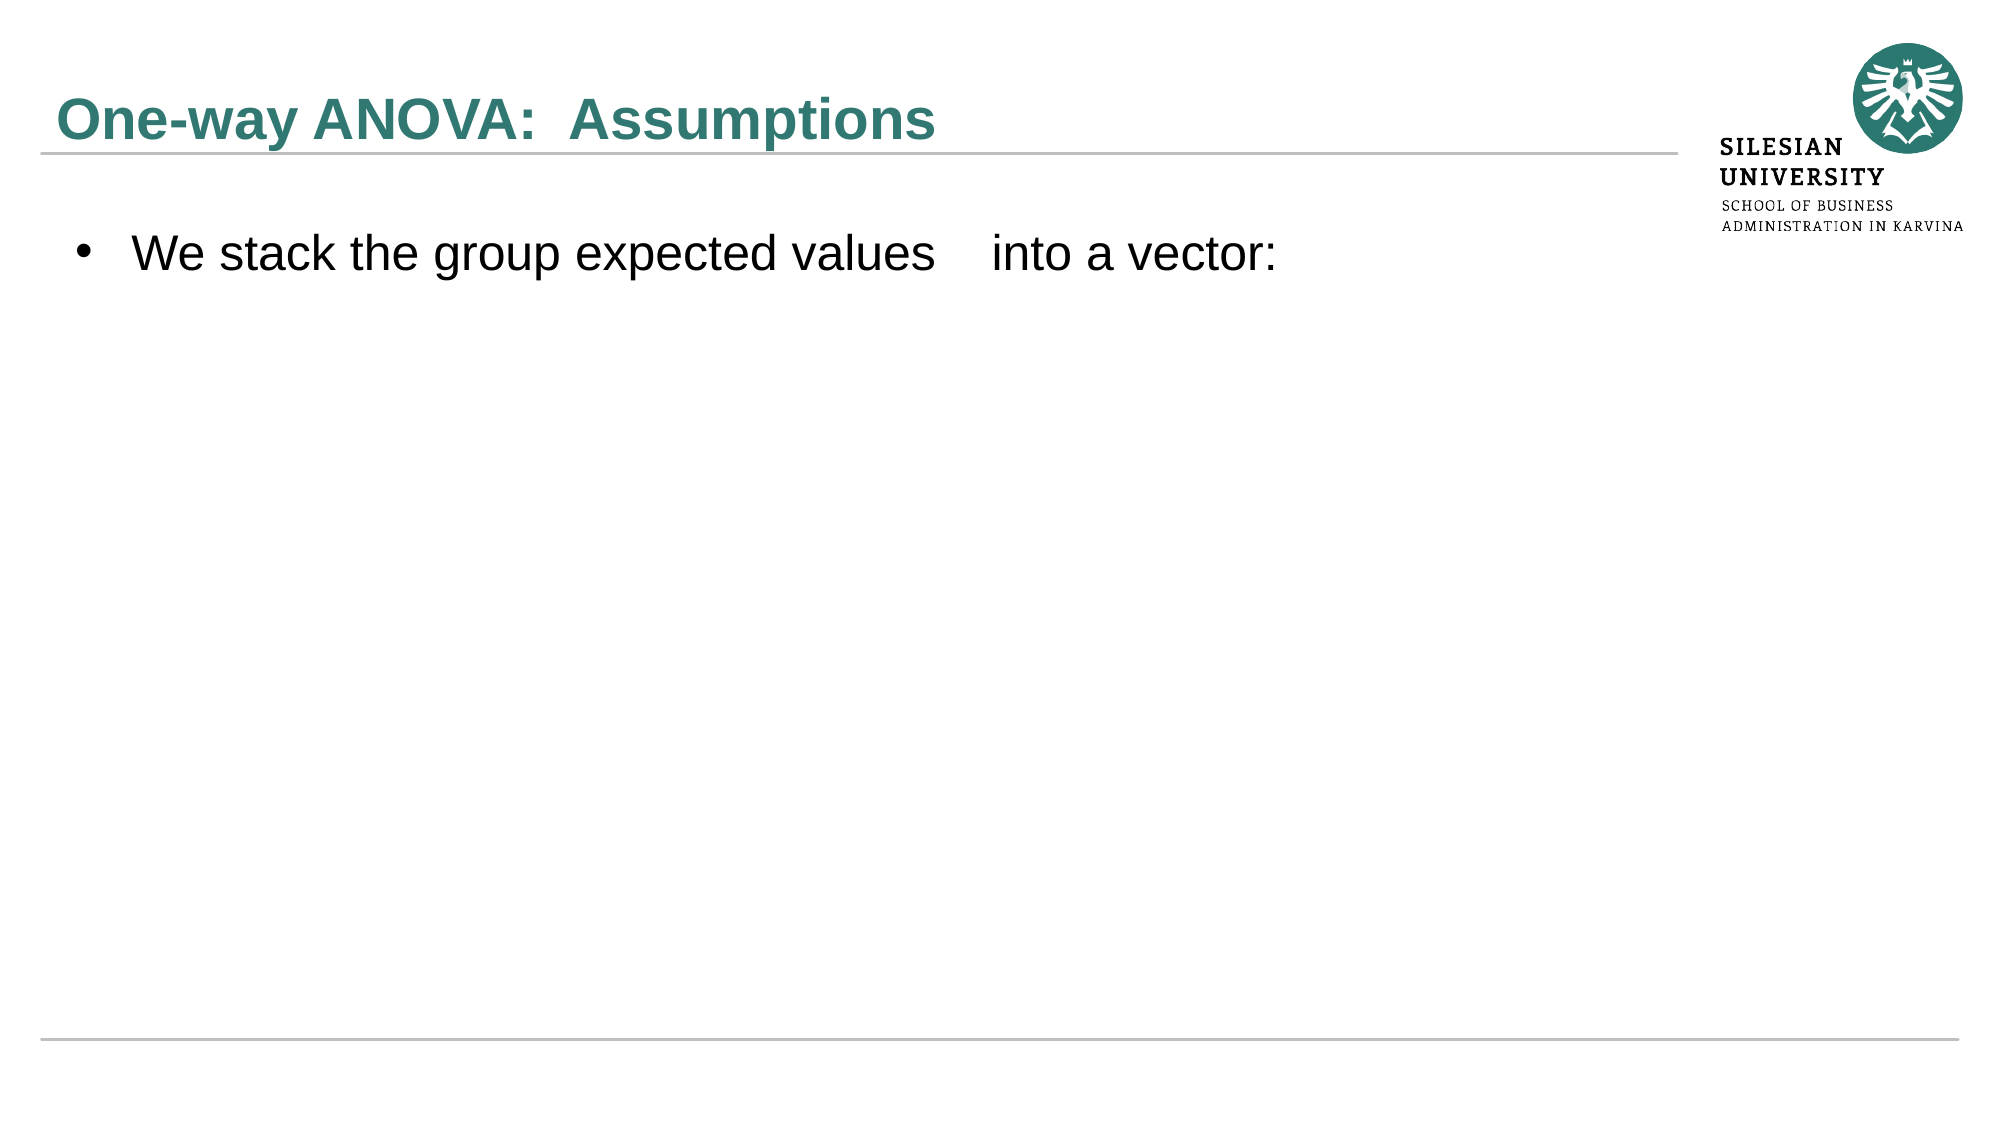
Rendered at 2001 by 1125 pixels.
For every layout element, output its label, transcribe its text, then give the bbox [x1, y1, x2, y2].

title One-way ANOVA: Assumptions [41, 73, 1636, 150]
picture [1720, 43, 1963, 231]
